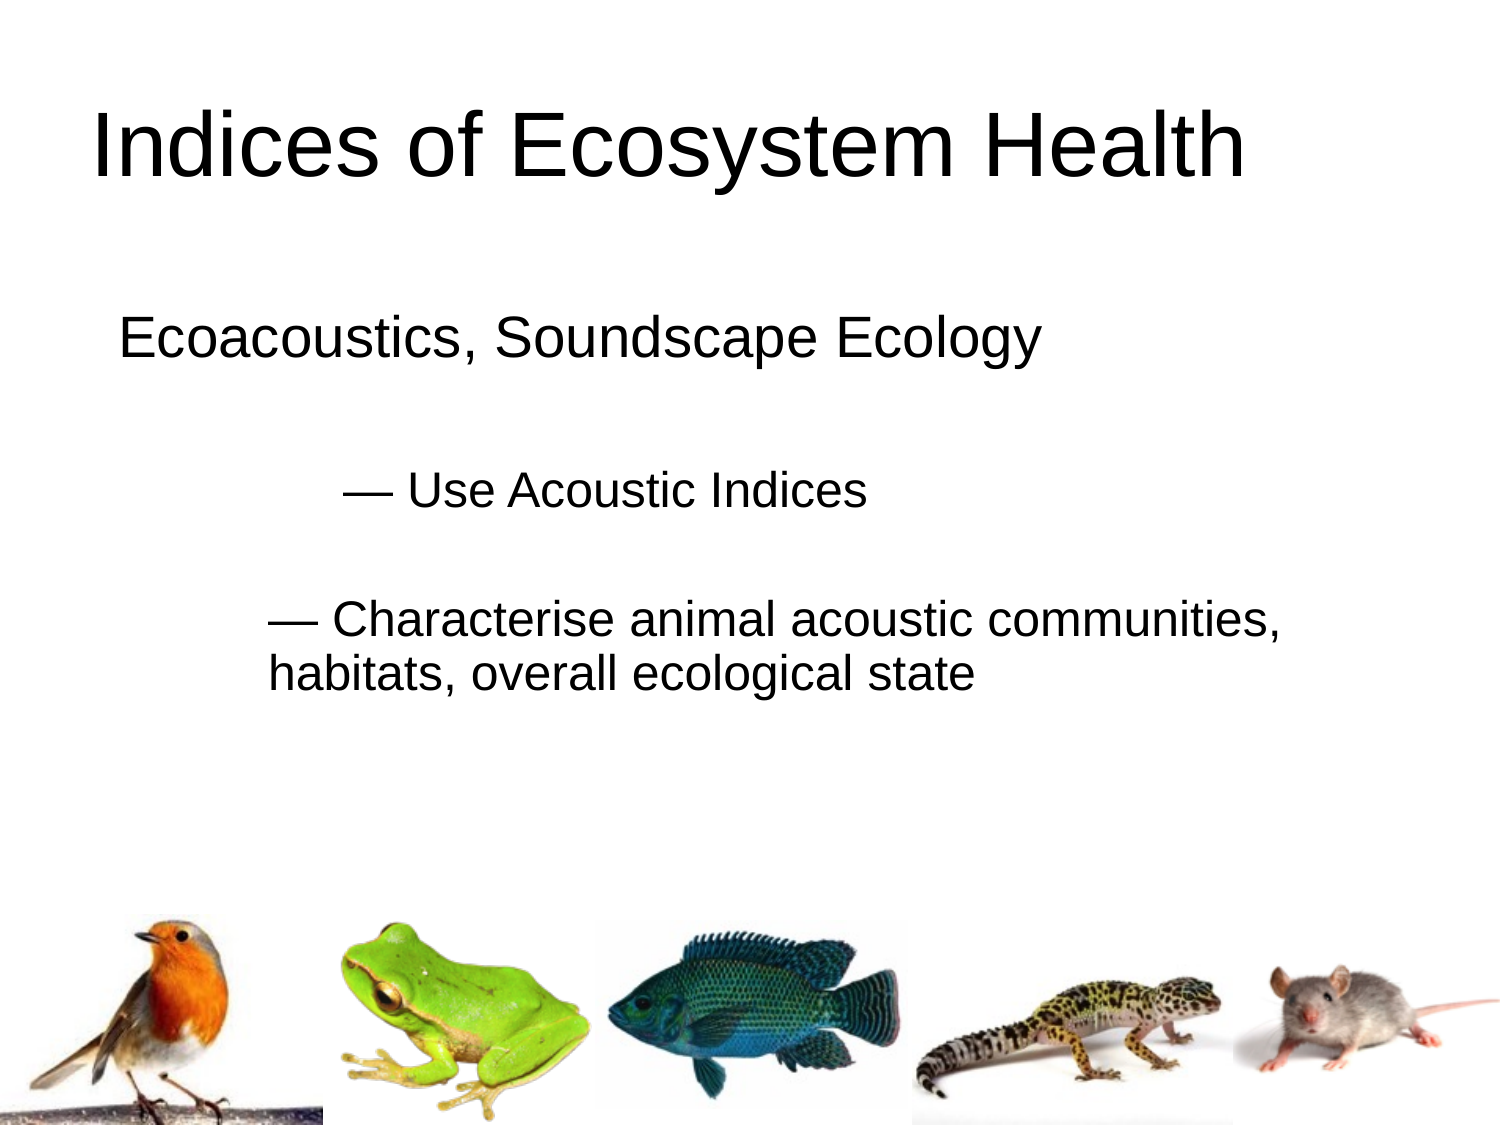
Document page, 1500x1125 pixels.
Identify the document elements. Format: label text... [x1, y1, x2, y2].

title Indices of Ecosystem Health [75, 37, 1370, 256]
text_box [0, 909, 1500, 1125]
list Ecoacoustics, Soundscape Ecology — Use Acoustic Indices — Characterise animal acoustic communities, habitats, overall ecological state [103, 299, 1397, 909]
